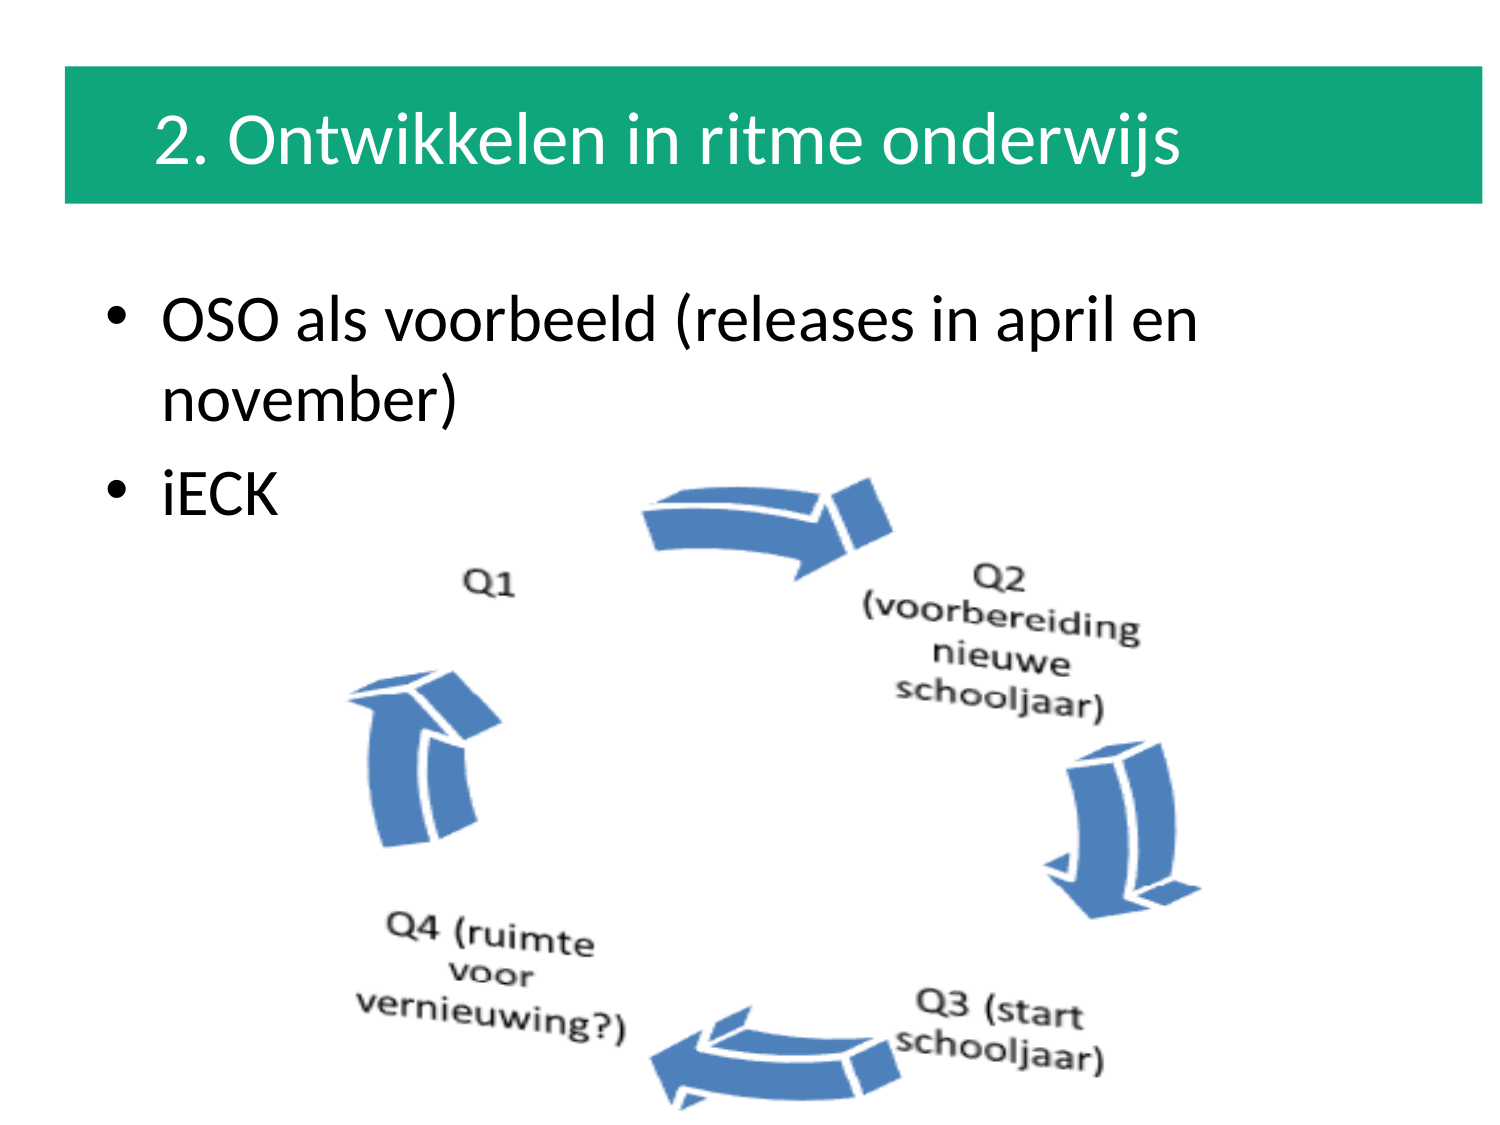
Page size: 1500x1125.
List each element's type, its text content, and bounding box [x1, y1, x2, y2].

text_box 2. Ontwikkelen in ritme onderwijs [64, 66, 1483, 204]
list OSO als voorbeeld (releases in april en november) iECK [90, 267, 1461, 1010]
picture [328, 455, 1223, 1125]
